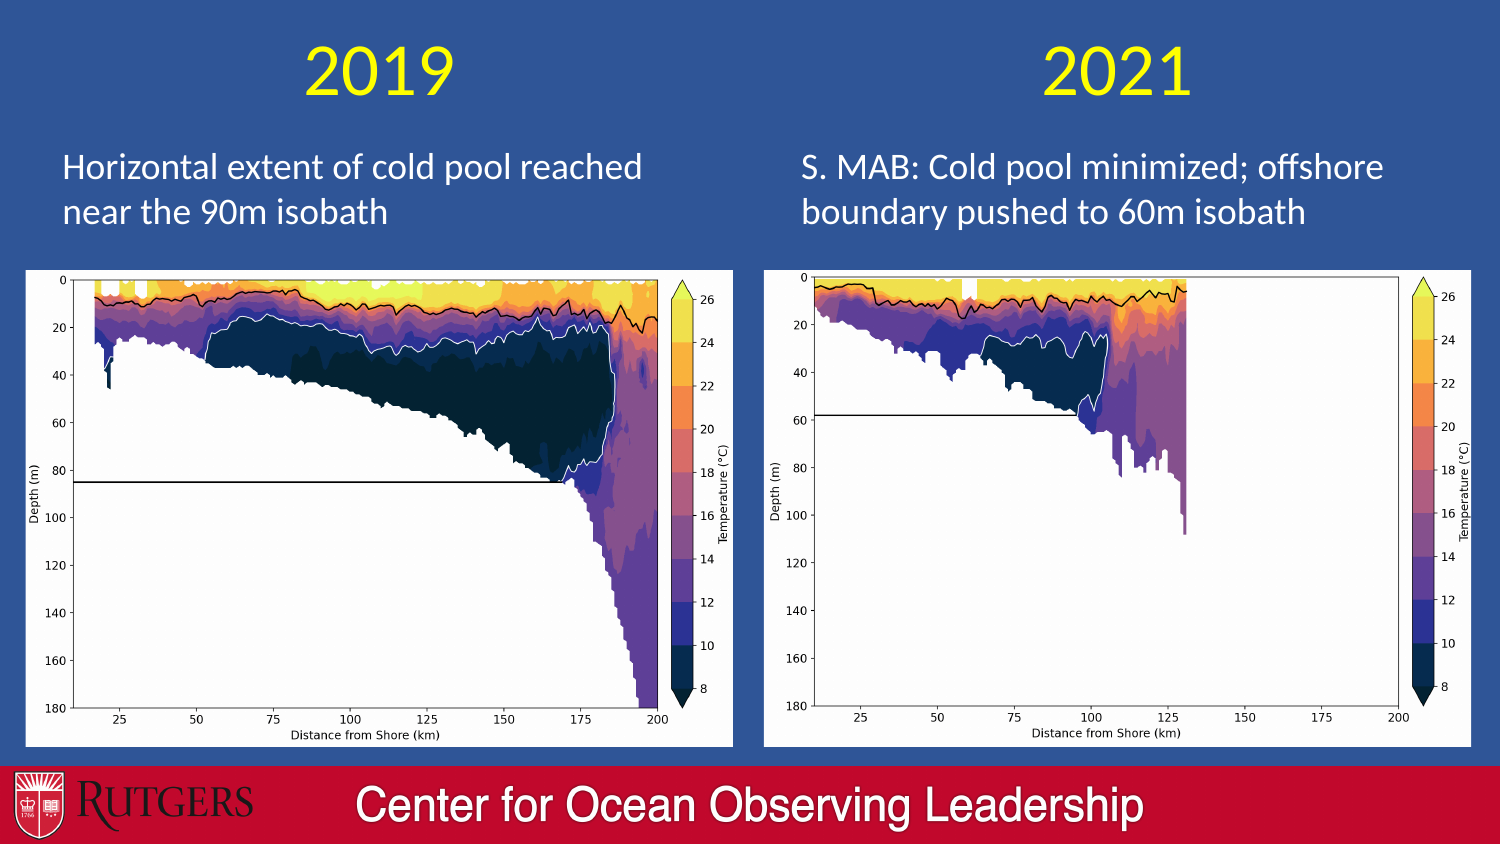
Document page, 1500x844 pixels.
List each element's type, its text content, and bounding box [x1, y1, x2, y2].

text_box 2019 [174, 0, 584, 134]
title 2021 [913, 0, 1322, 134]
picture [25, 270, 733, 747]
text_box Horizontal extent of cold pool reached near the 90m isobath [47, 134, 711, 239]
picture [0, 766, 1500, 844]
picture [763, 270, 1472, 747]
text_box S. MAB: Cold pool minimized; offshore boundary pushed to 60m isobath [786, 134, 1450, 239]
